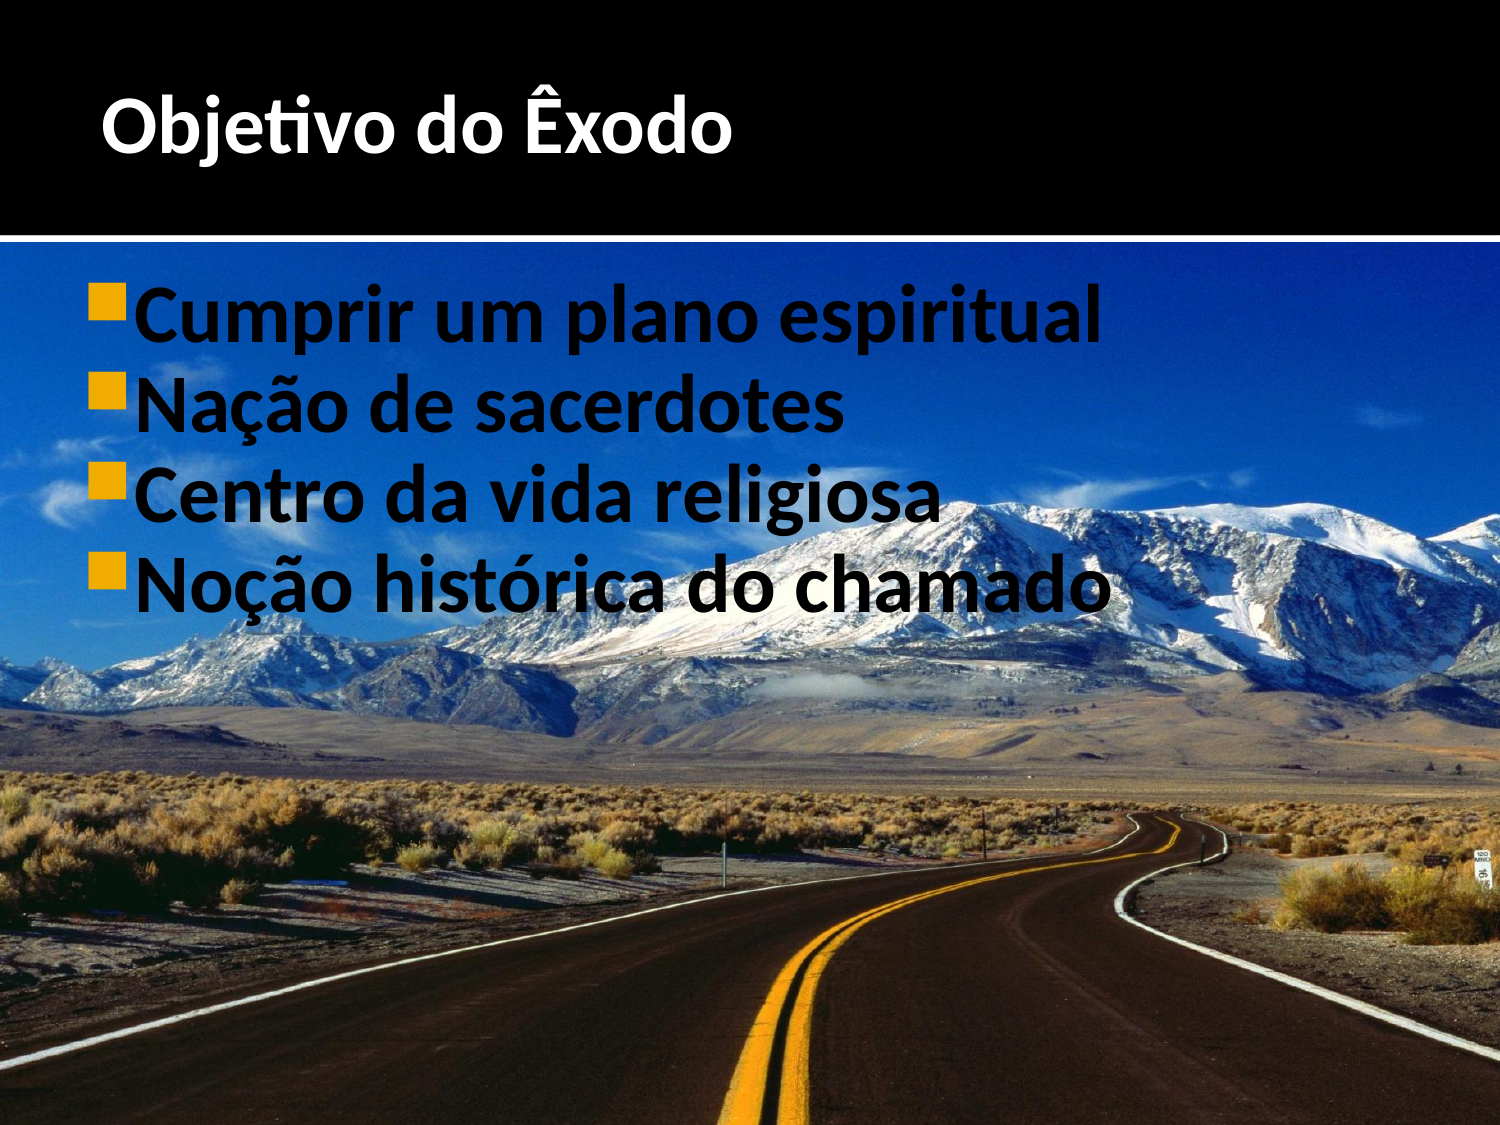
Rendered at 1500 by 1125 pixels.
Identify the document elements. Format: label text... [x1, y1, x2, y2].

text_box Objetivo do Êxodo [73, 66, 1447, 173]
picture [0, 242, 1500, 1125]
